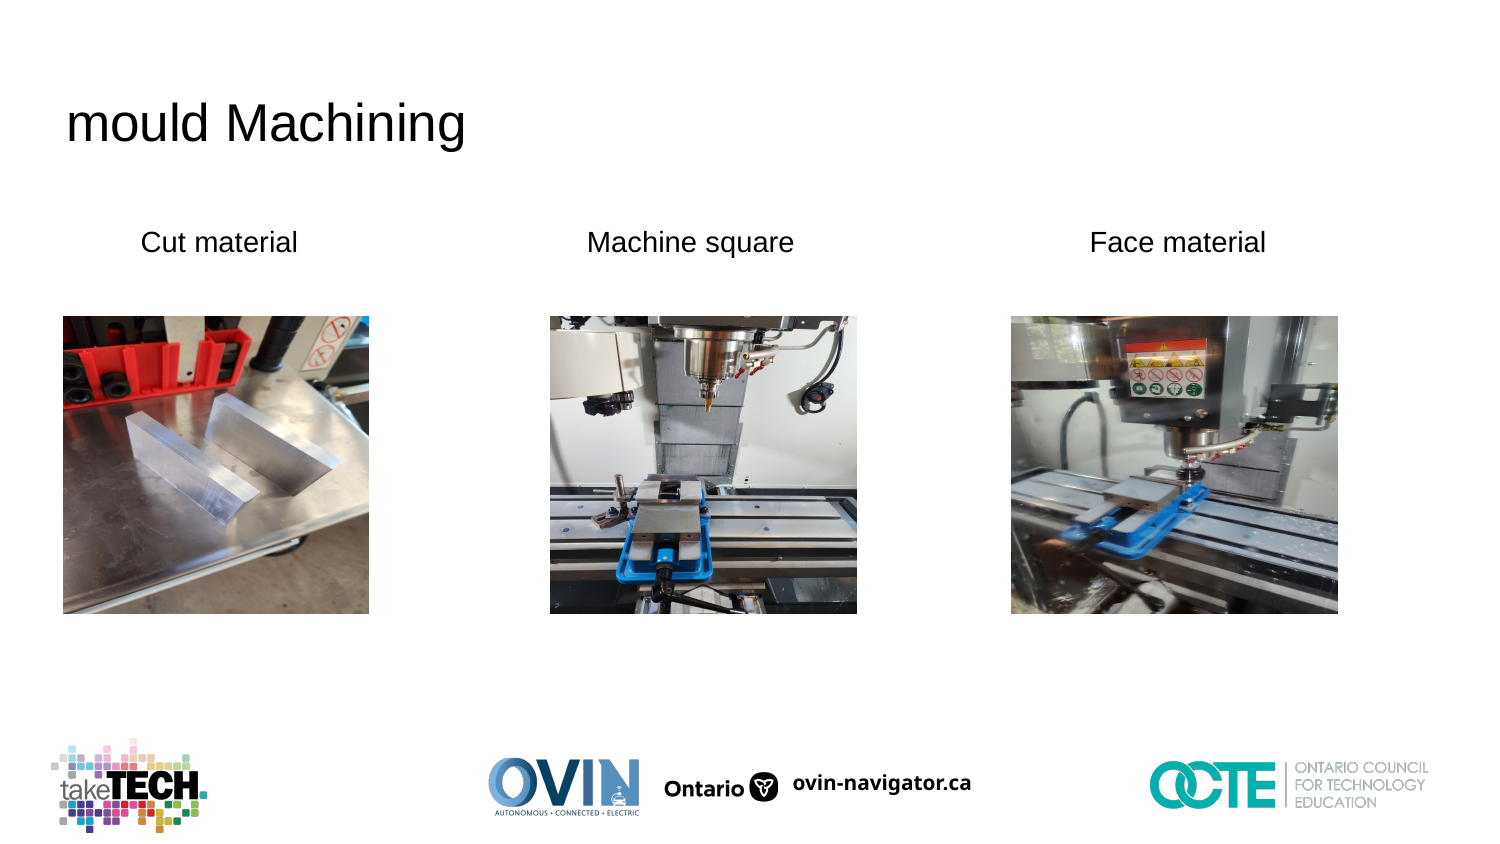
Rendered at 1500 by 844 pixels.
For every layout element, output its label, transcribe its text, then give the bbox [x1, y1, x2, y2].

picture [1010, 316, 1338, 614]
picture [63, 316, 370, 614]
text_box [50, 737, 1450, 833]
picture [550, 316, 857, 614]
text_box Face material [1074, 208, 1300, 274]
text_box Machine square [571, 208, 825, 274]
text_box Cut material [125, 208, 338, 274]
title mould Machining [51, 72, 1449, 167]
